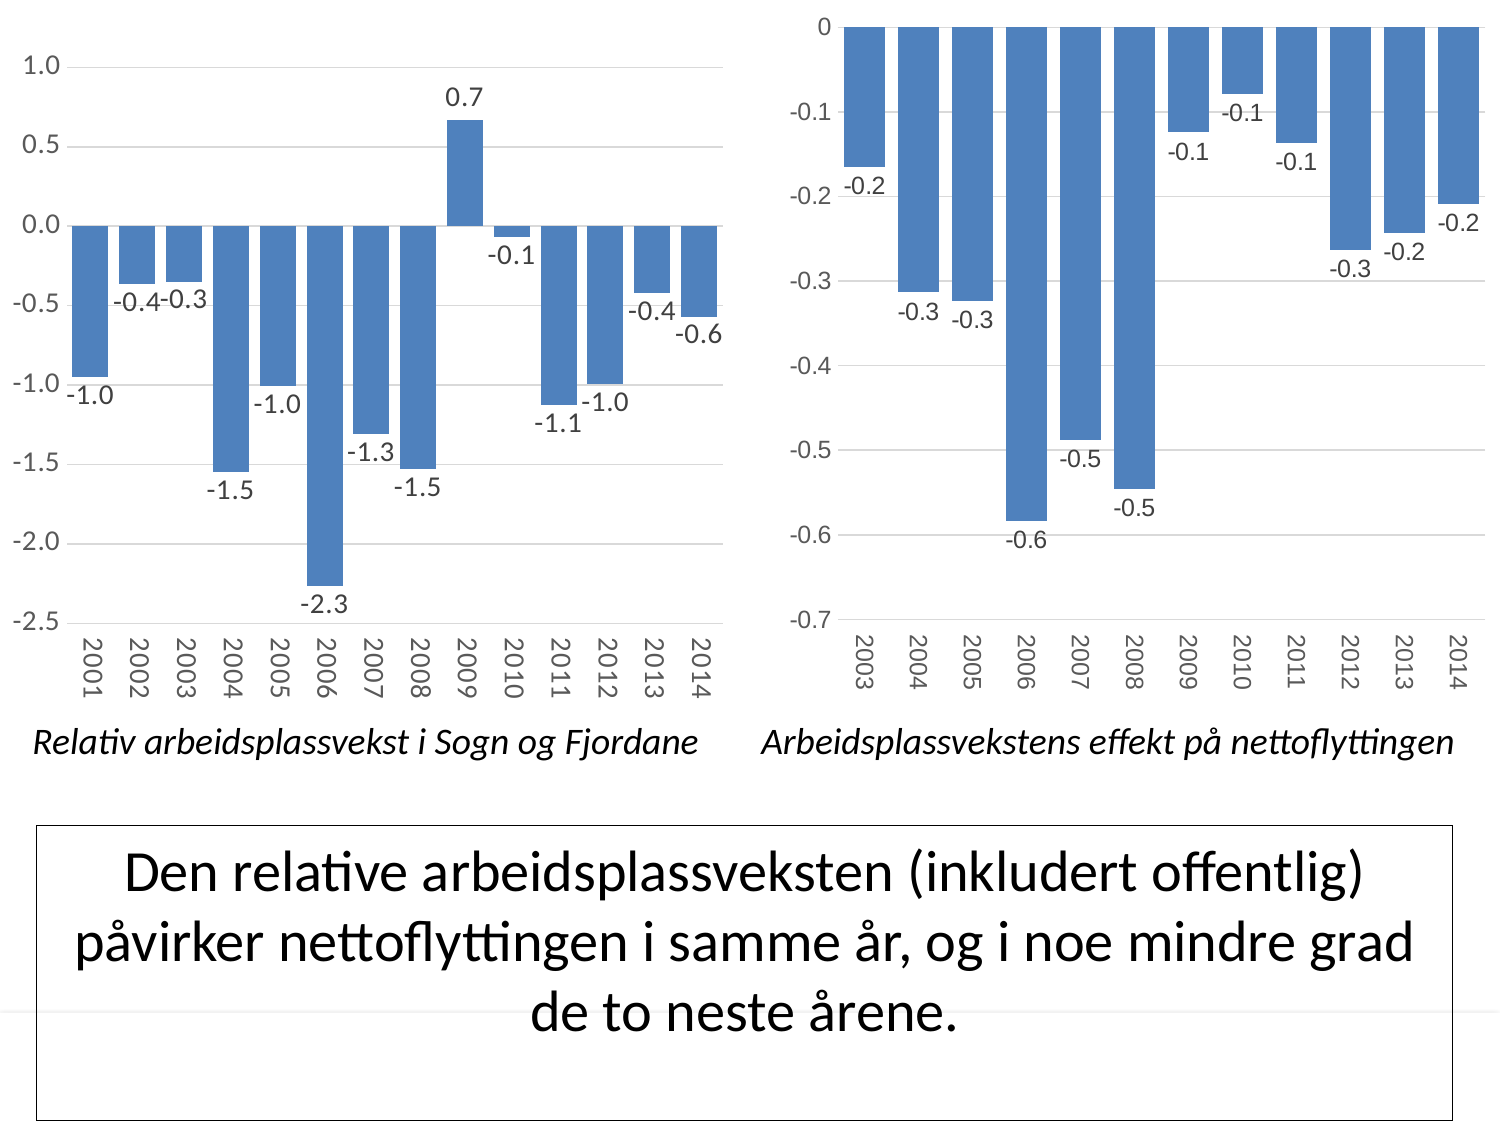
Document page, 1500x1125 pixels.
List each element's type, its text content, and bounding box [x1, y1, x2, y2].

text_box Arbeidsplassvekstens effekt på nettoflyttingen [746, 709, 1500, 770]
chart [774, 0, 1500, 705]
text_box Den relative arbeidsplassveksten (inkludert offentlig) påvirker nettoflyttingen i samme år, og i noe mindre grad de to neste årene. [36, 825, 1453, 1121]
text_box Relativ arbeidsplassvekst i Sogn og Fjordane [17, 709, 728, 770]
chart [0, 0, 747, 700]
